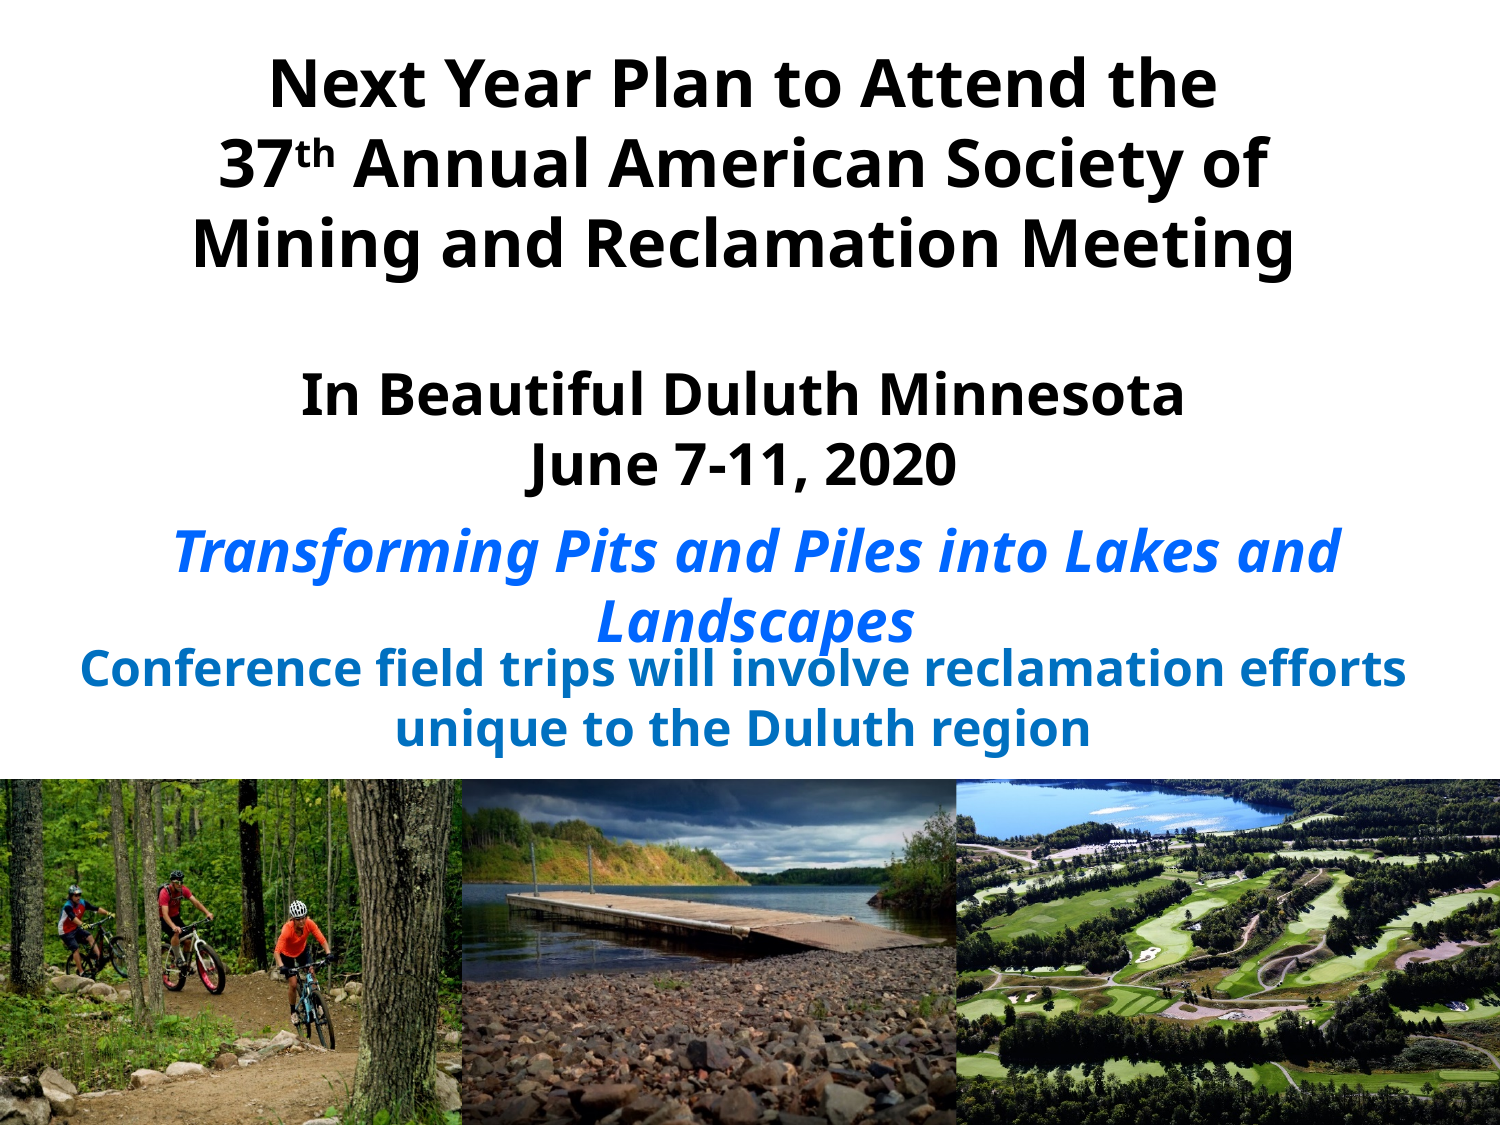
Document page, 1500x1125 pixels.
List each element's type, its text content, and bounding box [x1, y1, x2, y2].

text_box In Beautiful Duluth Minnesota June 7-11, 2020 [240, 349, 1247, 505]
text_box Next Year Plan to Attend the 37th Annual American Society of Mining and Reclamation Meeting [99, 33, 1388, 299]
text_box Transforming Pits and Piles into Lakes and Landscapes [24, 506, 1488, 662]
picture [0, 778, 1500, 1125]
text_box Conference field trips will involve reclamation efforts unique to the Duluth region [37, 628, 1450, 764]
